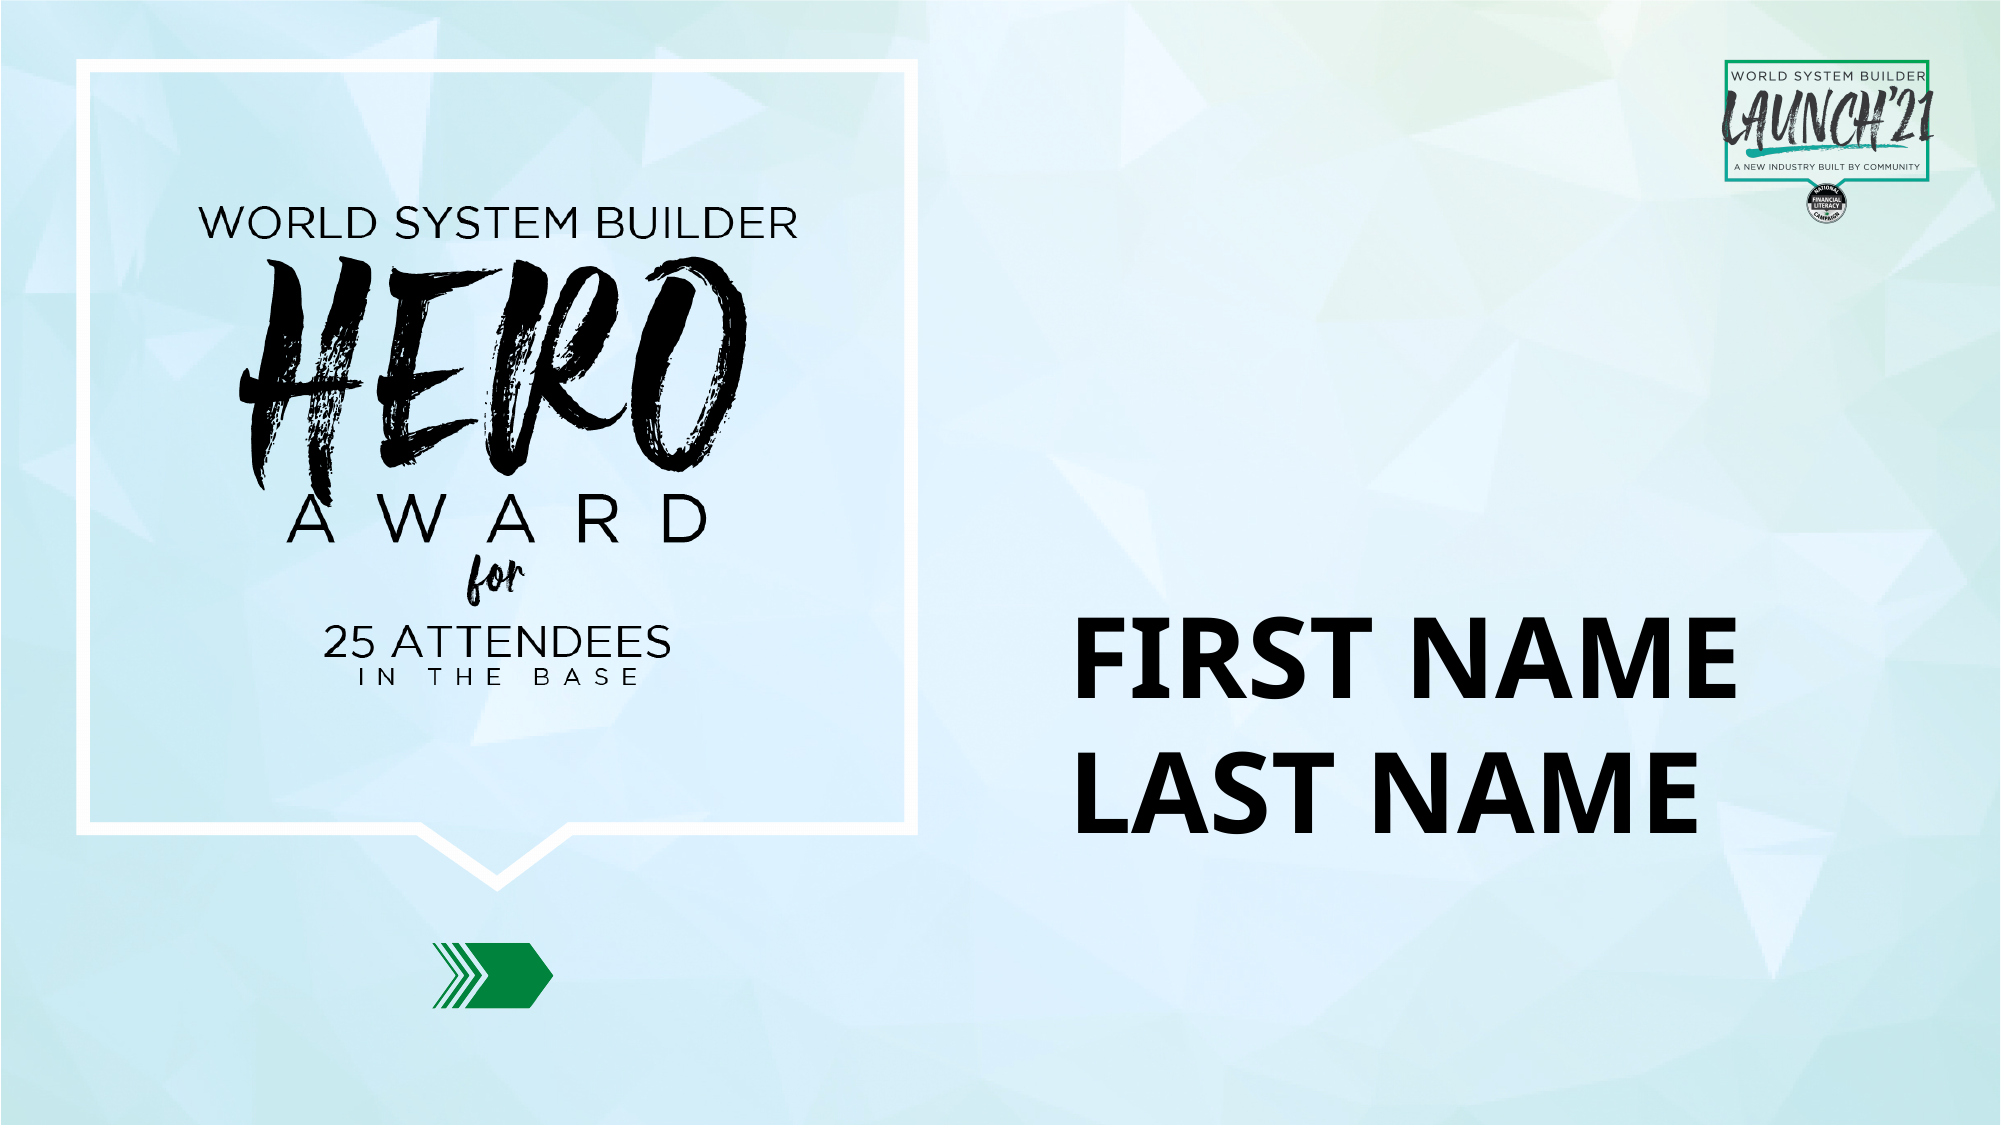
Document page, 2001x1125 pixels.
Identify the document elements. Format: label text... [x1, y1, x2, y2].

picture [3, 1, 2001, 1125]
text_box FIRST NAME LAST NAME [1053, 579, 1758, 864]
